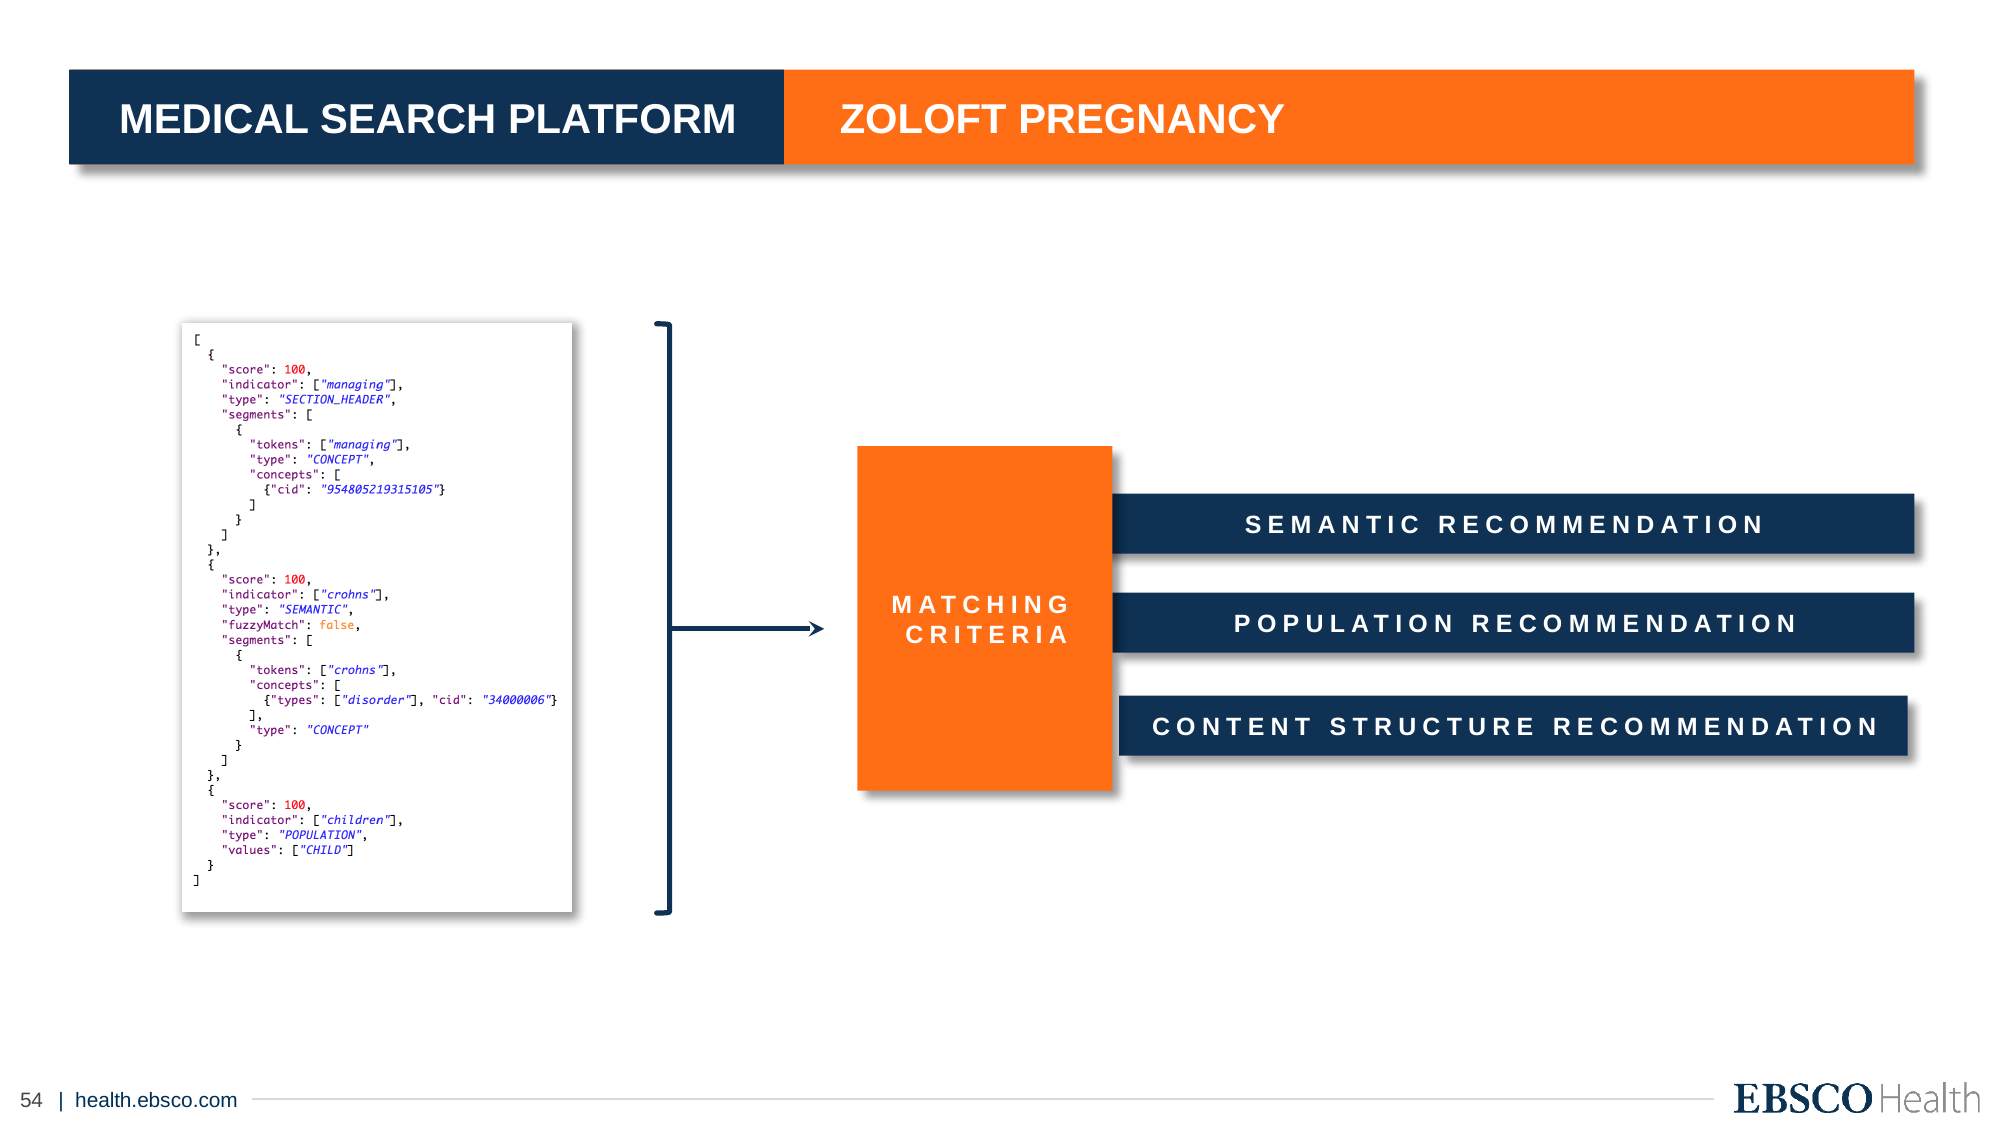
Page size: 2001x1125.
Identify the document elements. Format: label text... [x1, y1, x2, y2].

picture [1734, 1082, 1980, 1113]
text_box ZOLOFT PREGNANCY [785, 69, 1915, 166]
text_box Semantic recommendation [1126, 493, 1915, 555]
text_box MATCHING CRITERIA [856, 445, 1113, 792]
picture [182, 323, 572, 912]
text_box [656, 323, 671, 914]
text_box POPULATION RECOMMENDATION [1126, 592, 1915, 654]
text_box CONTENT STRUCTURE recommendation [1126, 695, 1909, 757]
text_box MEDICAL SEARCH PLATFORM [68, 69, 785, 166]
